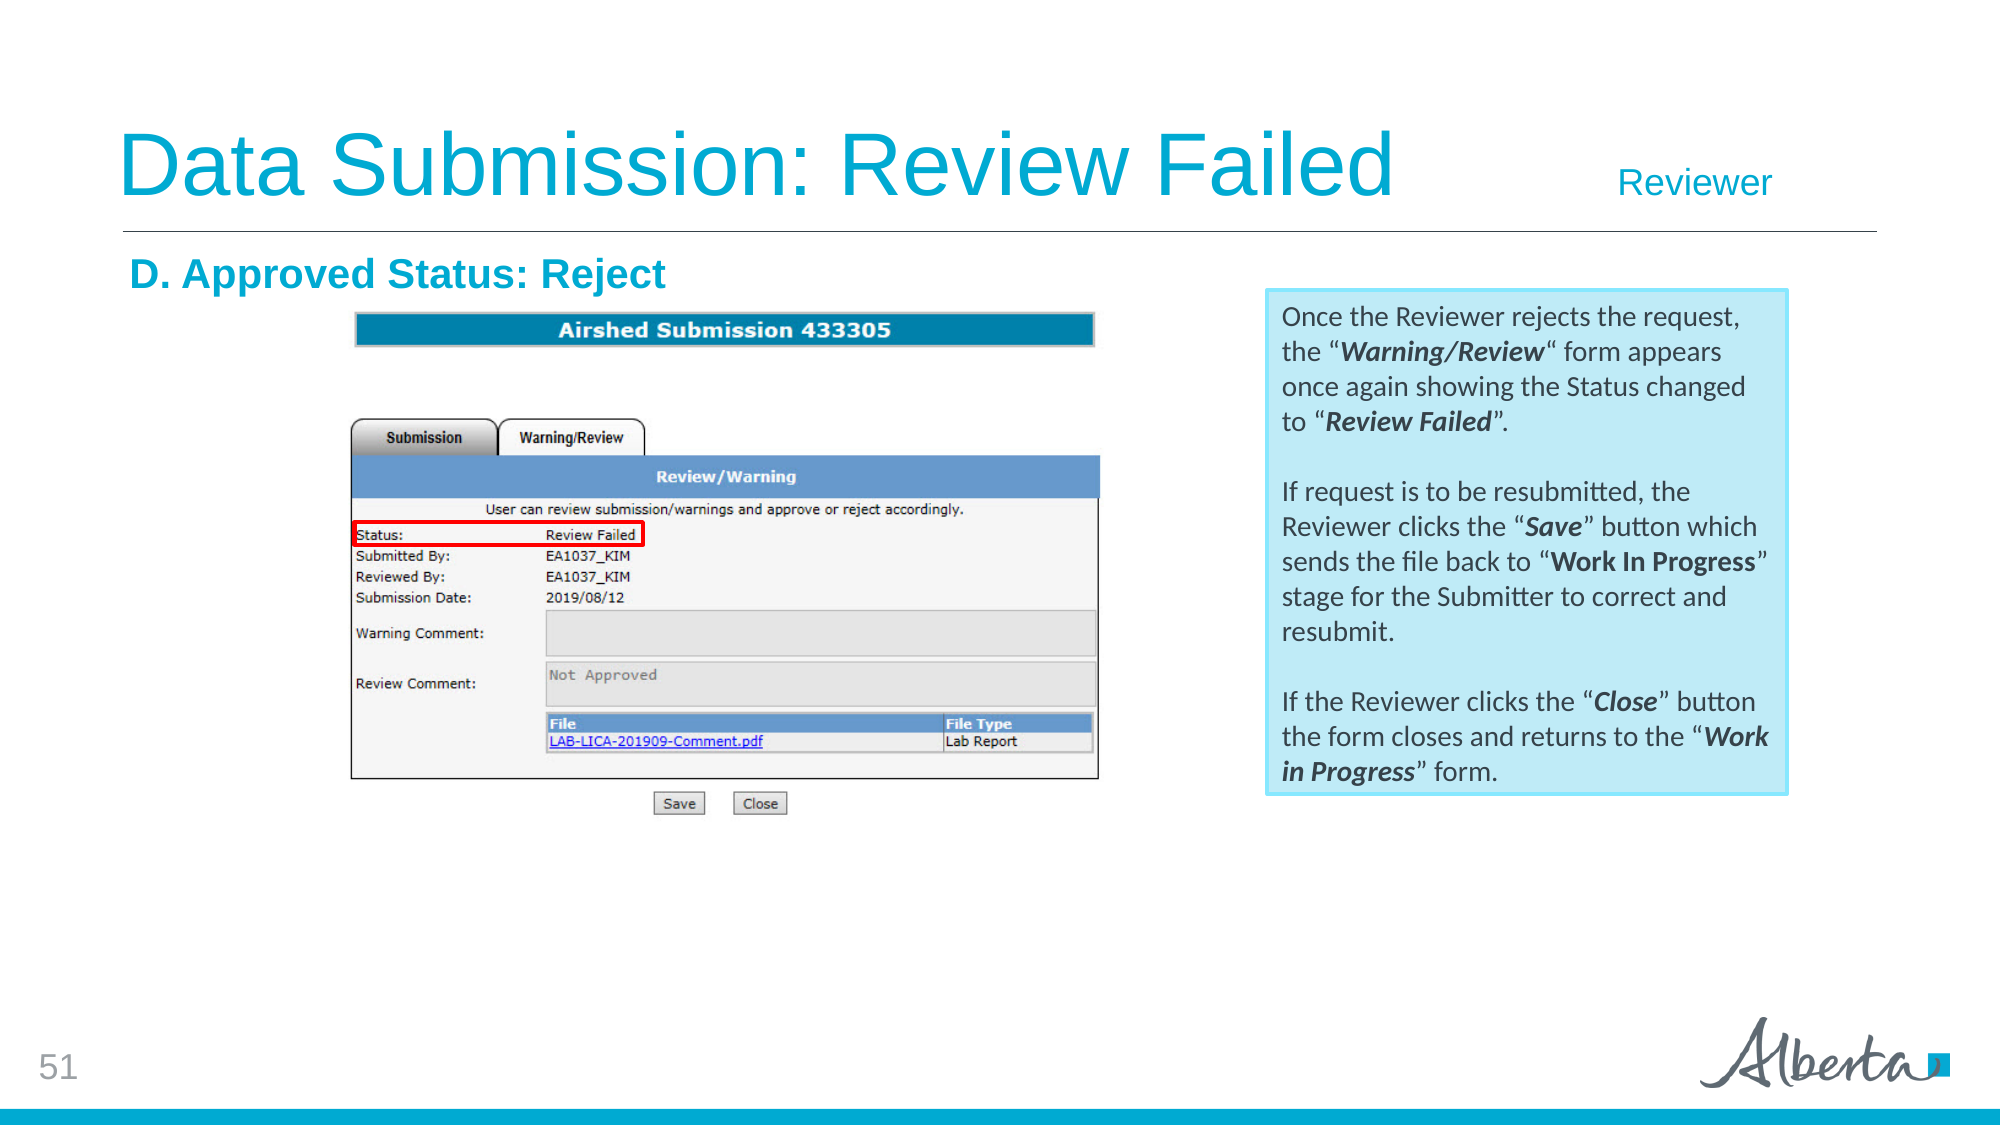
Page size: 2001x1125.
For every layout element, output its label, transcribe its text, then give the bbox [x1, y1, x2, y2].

slide_number 51 [23, 1035, 474, 1096]
text_box Once the Reviewer rejects the request, the “Warning/Review“ form appears once again showing the Status changed to “Review Failed”. If request is to be resubmitted, the Reviewer clicks the “Save” button which sends the file back to “Work In Progress” stage for the Submitter to correct and resubmit. If the Reviewer clicks the “Close” button the form closes and returns to the “Work in Progress” form. [1267, 289, 1787, 795]
title Data Submission: Review Failed Reviewer [102, 96, 1900, 221]
picture [319, 291, 1138, 837]
text_box D. Approved Status: Reject [114, 239, 762, 304]
picture [1700, 1017, 1950, 1088]
